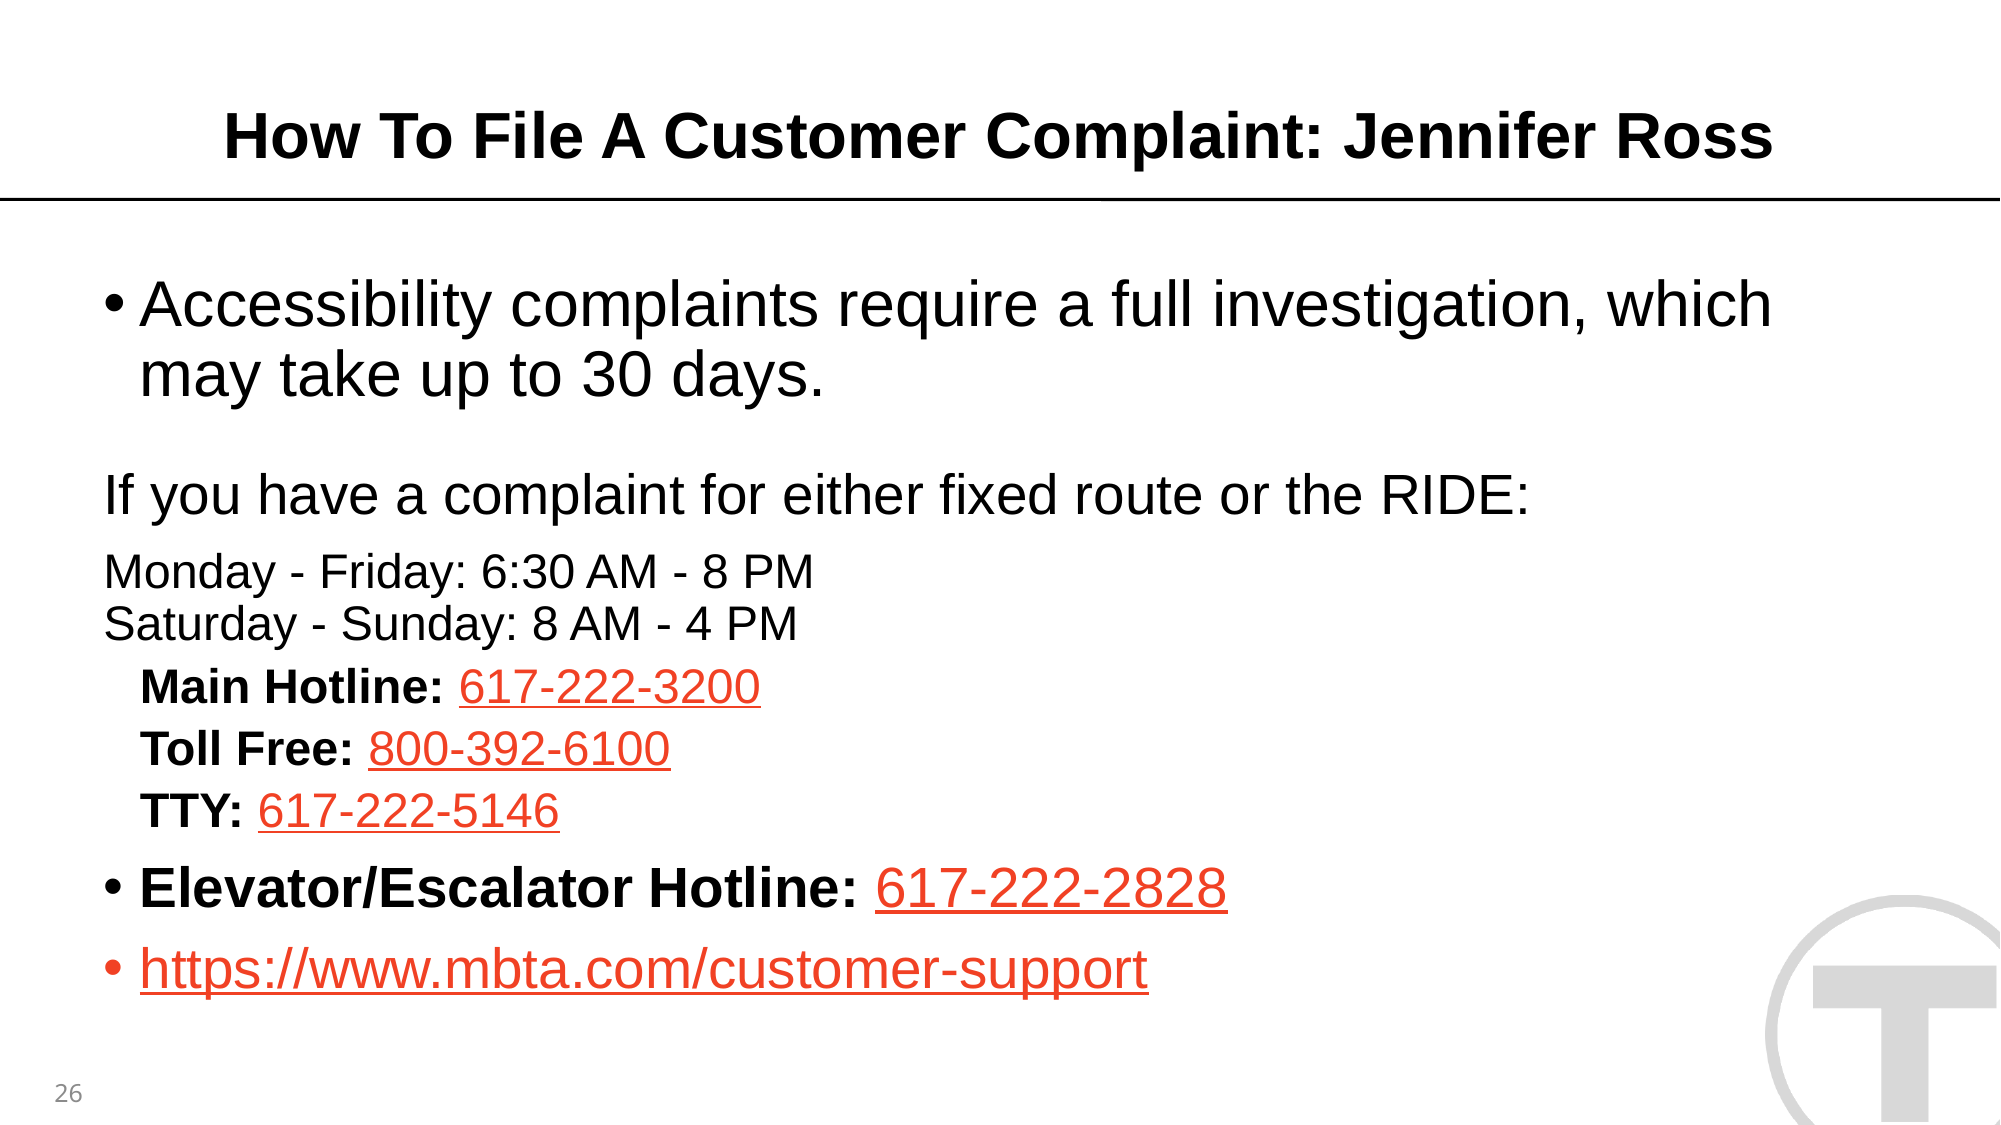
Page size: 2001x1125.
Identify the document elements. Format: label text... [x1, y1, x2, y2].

title How To File A Customer Complaint: Jennifer Ross [137, 87, 1863, 188]
list Accessibility complaints require a full investigation, which may take up to 30 days. If you have a complaint for either fixed route or the RIDE: Monday - Friday: 6:30 AM - 8 PM Saturday - Sunday: 8 AM - 4 PM Main Hotline: 617-222-3200 Toll Free: 800-392-6100 TTY: 617-222-5146 Elevator/Escalator Hotline: 617-222-2828 https://www.mbta.com/customer-support [88, 263, 1912, 1014]
